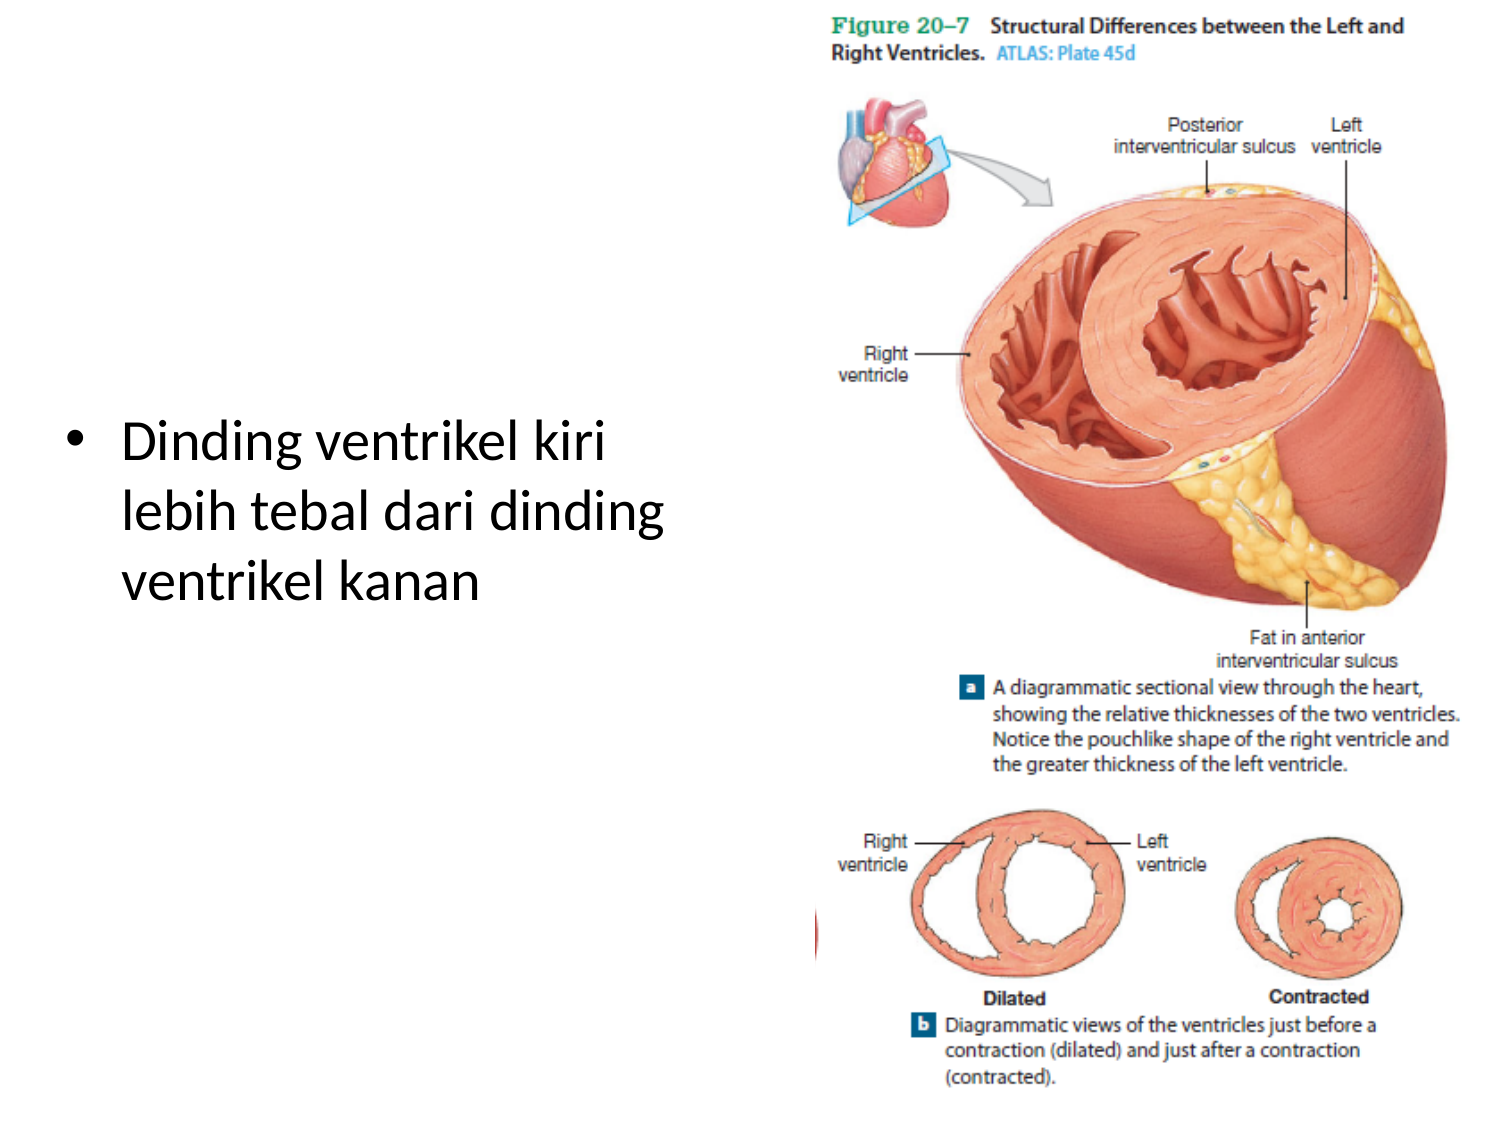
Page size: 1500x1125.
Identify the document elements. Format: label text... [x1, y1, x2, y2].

list Dinding ventrikel kiri lebih tebal dari dinding ventrikel kanan [50, 395, 713, 850]
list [814, 0, 1473, 1101]
